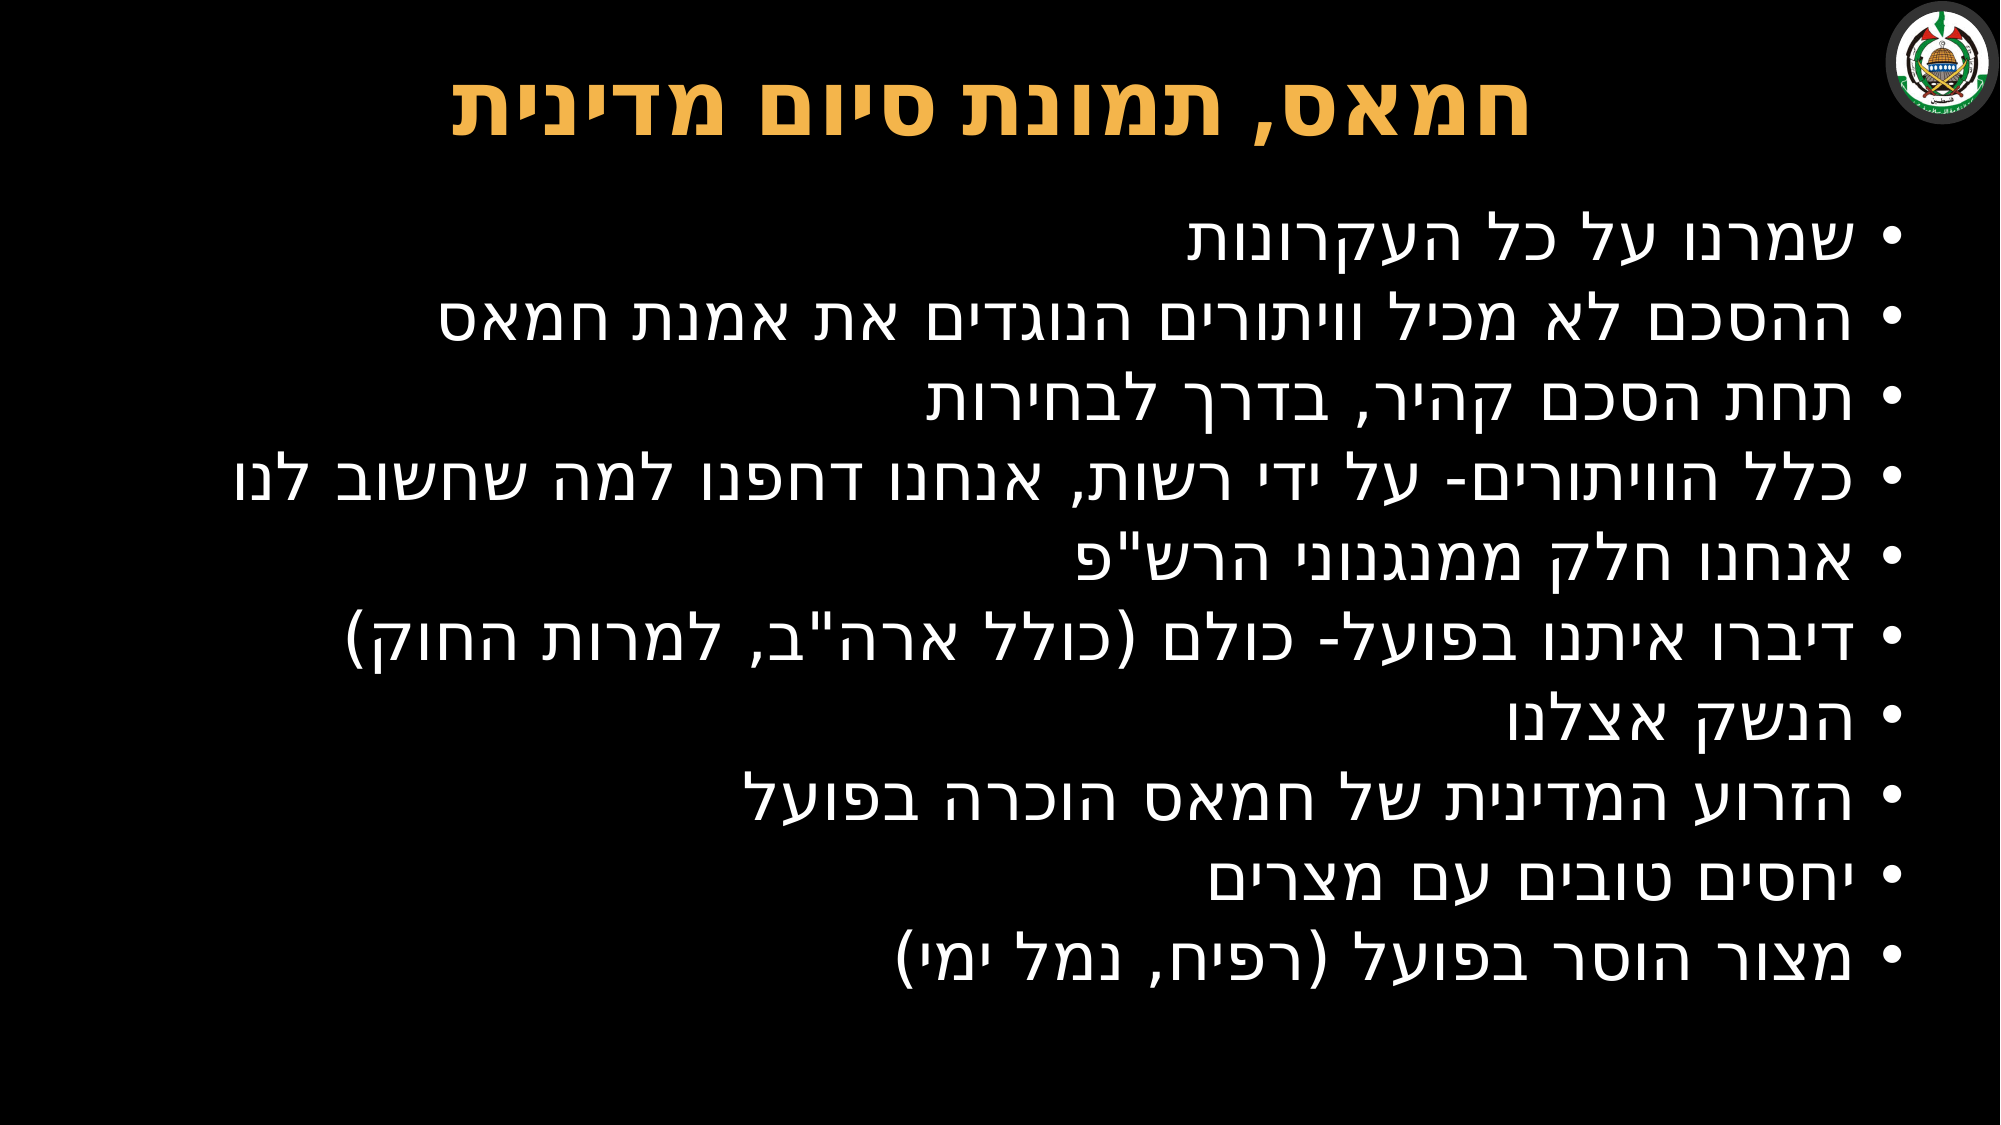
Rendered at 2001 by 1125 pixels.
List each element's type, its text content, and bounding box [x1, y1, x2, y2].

picture [1904, 12, 1988, 113]
text_box חמאס, תמונת סיום מדינית שמרנו על כל העקרונות ההסכם לא מכיל וויתורים הנוגדים את אמנת חמאס תחת הסכם קהיר, בדרך לבחירות כלל הוויתורים- על ידי רשות, אנחנו דחפנו למה שחשוב לנו אנחנו חלק ממנגנוני הרש"פ דיברו איתנו בפועל- כולם (כולל ארה"ב, למרות החוק) הנשק אצלנו הזרוע המדינית של חמאס הוכרה בפועל יחסים טובים עם מצרים מצור הוסר בפועל (רפיח, נמל ימי) [70, 36, 1919, 1001]
